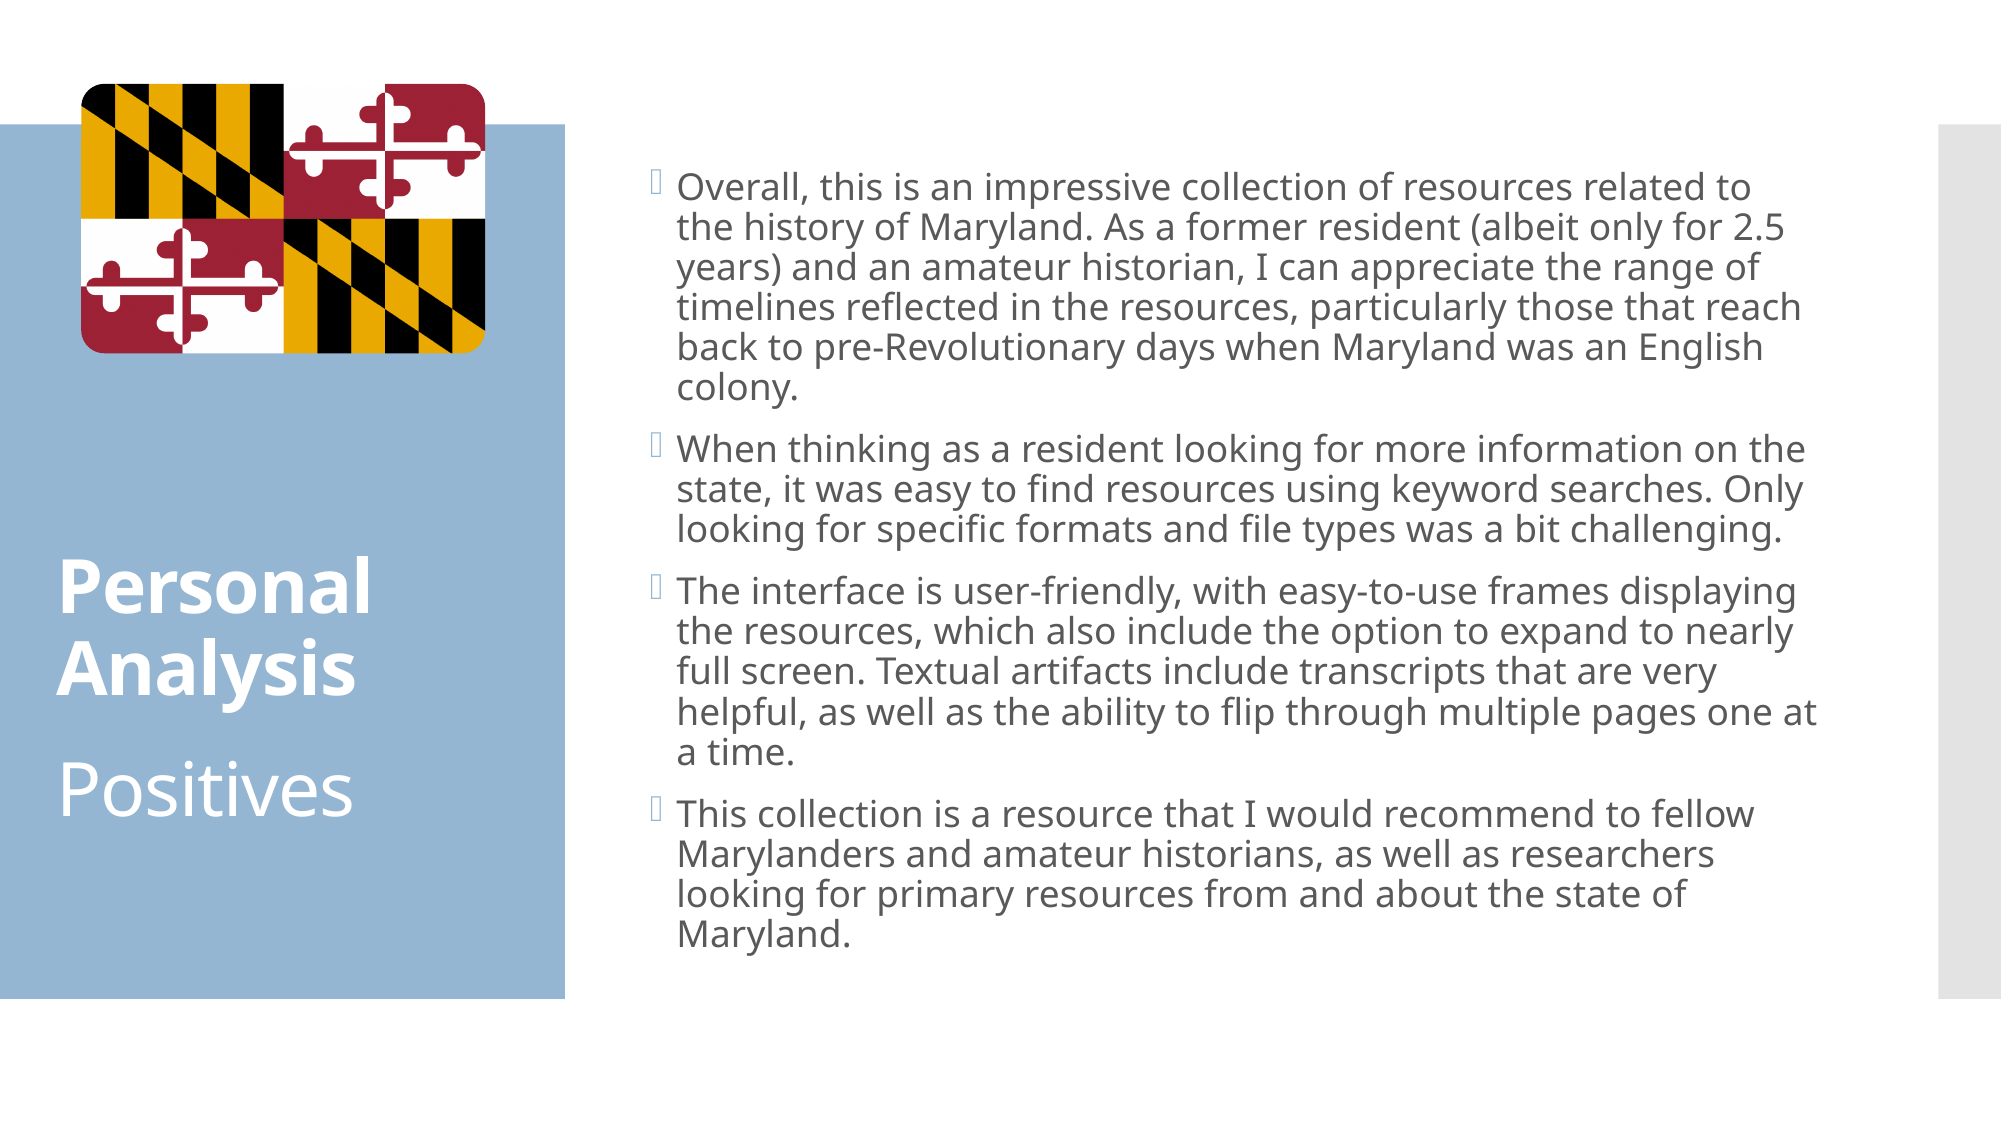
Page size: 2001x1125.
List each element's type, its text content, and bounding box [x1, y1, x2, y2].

list Overall, this is an impressive collection of resources related to the history of Maryland. As a former resident (albeit only for 2.5 years) and an amateur historian, I can appreciate the range of timelines reflected in the resources, particularly those that reach back to pre-Revolutionary days when Maryland was an English colony. When thinking as a resident looking for more information on the state, it was easy to find resources using keyword searches. Only looking for specific formats and file types was a bit challenging. The interface is user-friendly, with easy-to-use frames displaying the resources, which also include the option to expand to nearly full screen. Textual artifacts include transcripts that are very helpful, as well as the ability to flip through multiple pages one at a time. This collection is a resource that I would recommend to fellow Marylanders and amateur historians, as well as researchers looking for primary resources from and about the state of Maryland. [634, 141, 1835, 982]
title Personal Analysis Positives [41, 442, 525, 940]
picture [81, 83, 486, 354]
